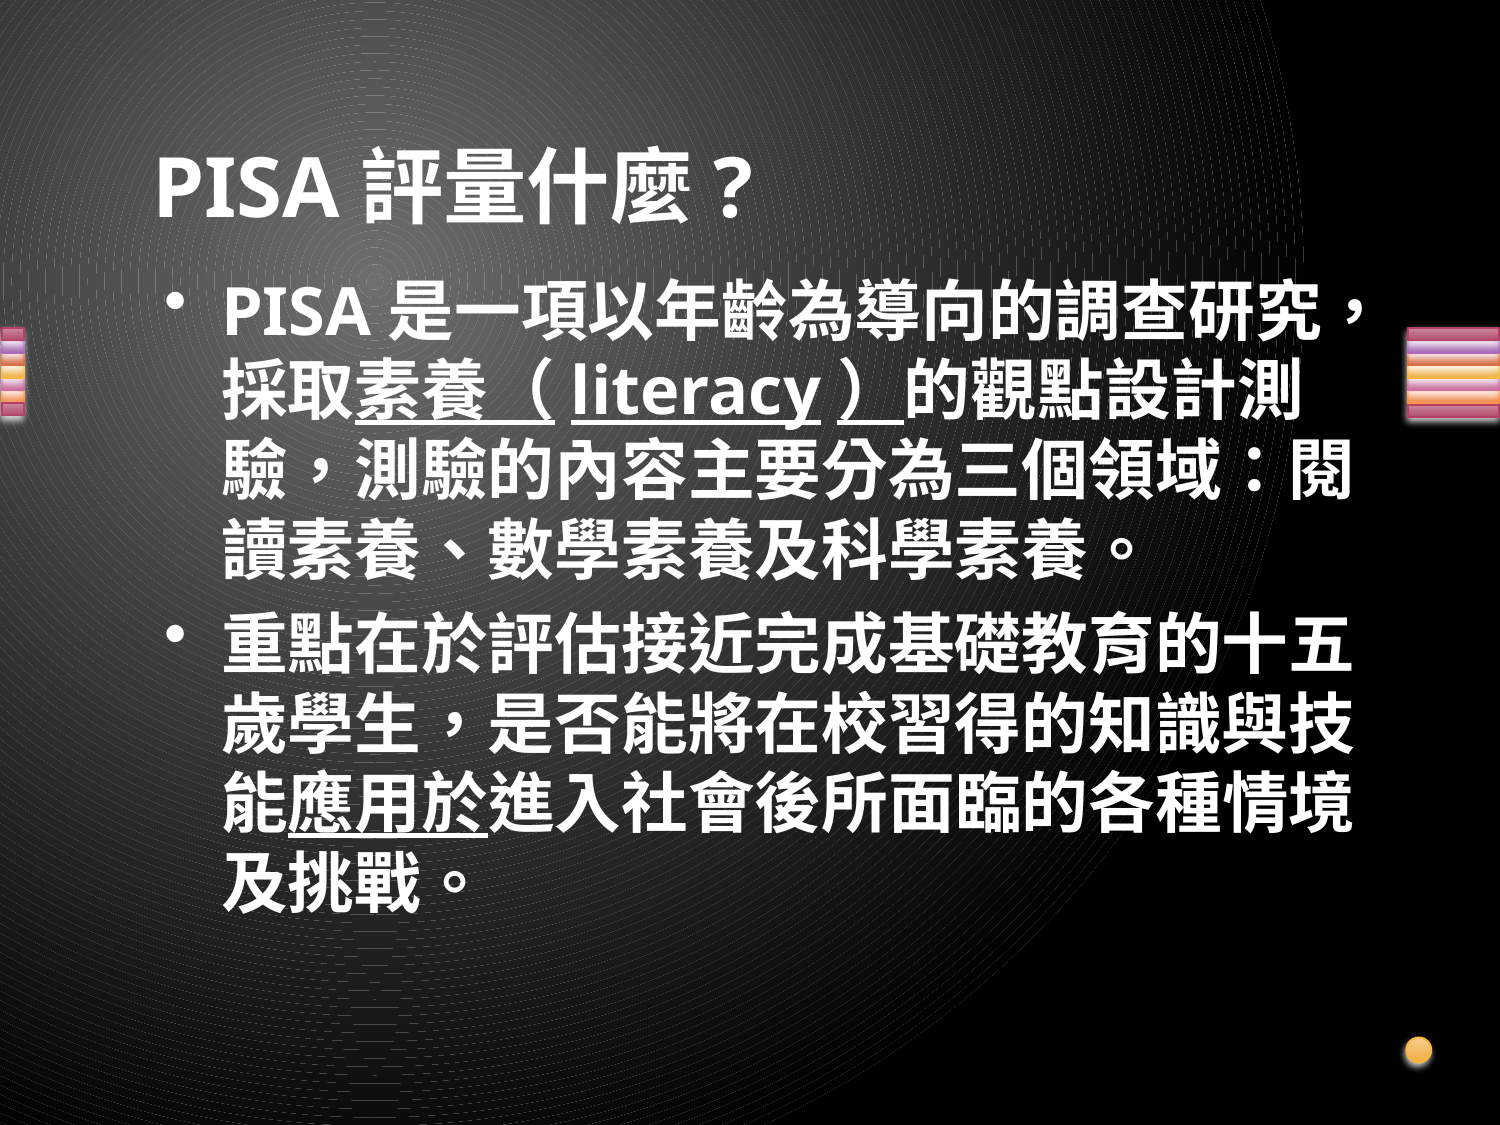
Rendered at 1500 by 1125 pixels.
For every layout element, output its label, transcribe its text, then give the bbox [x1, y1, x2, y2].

list PISA是一項以年齡為導向的調查研究，採取素養（literacy）的觀點設計測驗，測驗的內容主要分為三個領域：閱讀素養、數學素養及科學素養。 重點在於評估接近完成基礎教育的十五歲學生，是否能將在校習得的知識與技能應用於進入社會後所面臨的各種情境及挑戰。 [150, 260, 1375, 1035]
title PISA評量什麼? [137, 54, 1400, 243]
text_box [150, 243, 1388, 261]
